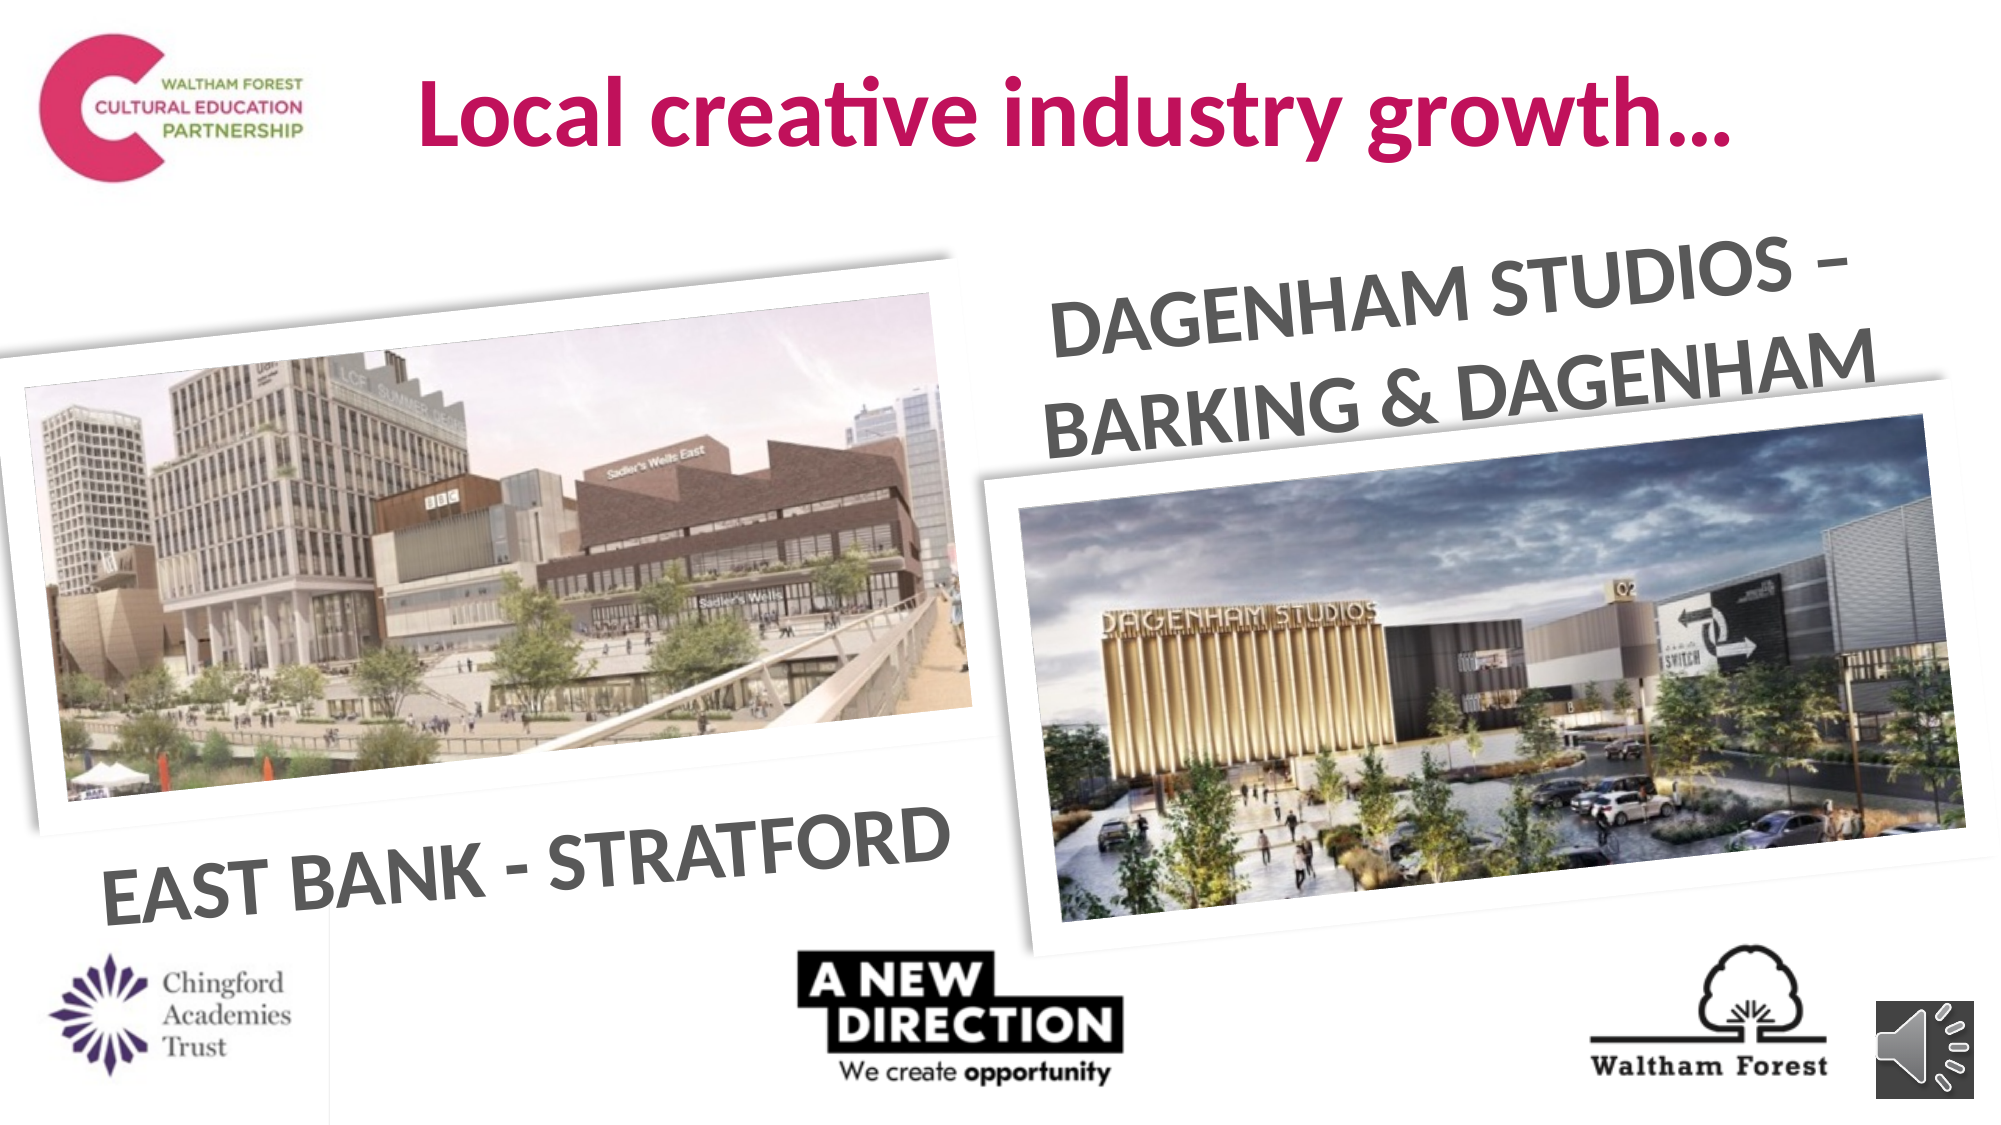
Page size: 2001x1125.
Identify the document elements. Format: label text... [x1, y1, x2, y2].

text_box Local creative industry growth… [402, 52, 1835, 199]
picture [1874, 999, 1975, 1100]
text_box Dagenham studios – barking & dagenham [992, 188, 1919, 487]
picture [25, 415, 1966, 1125]
picture [26, 294, 972, 801]
text_box EAST BANK - Stratford [81, 765, 998, 952]
picture [0, 5, 344, 212]
text_box [165, 173, 1781, 330]
